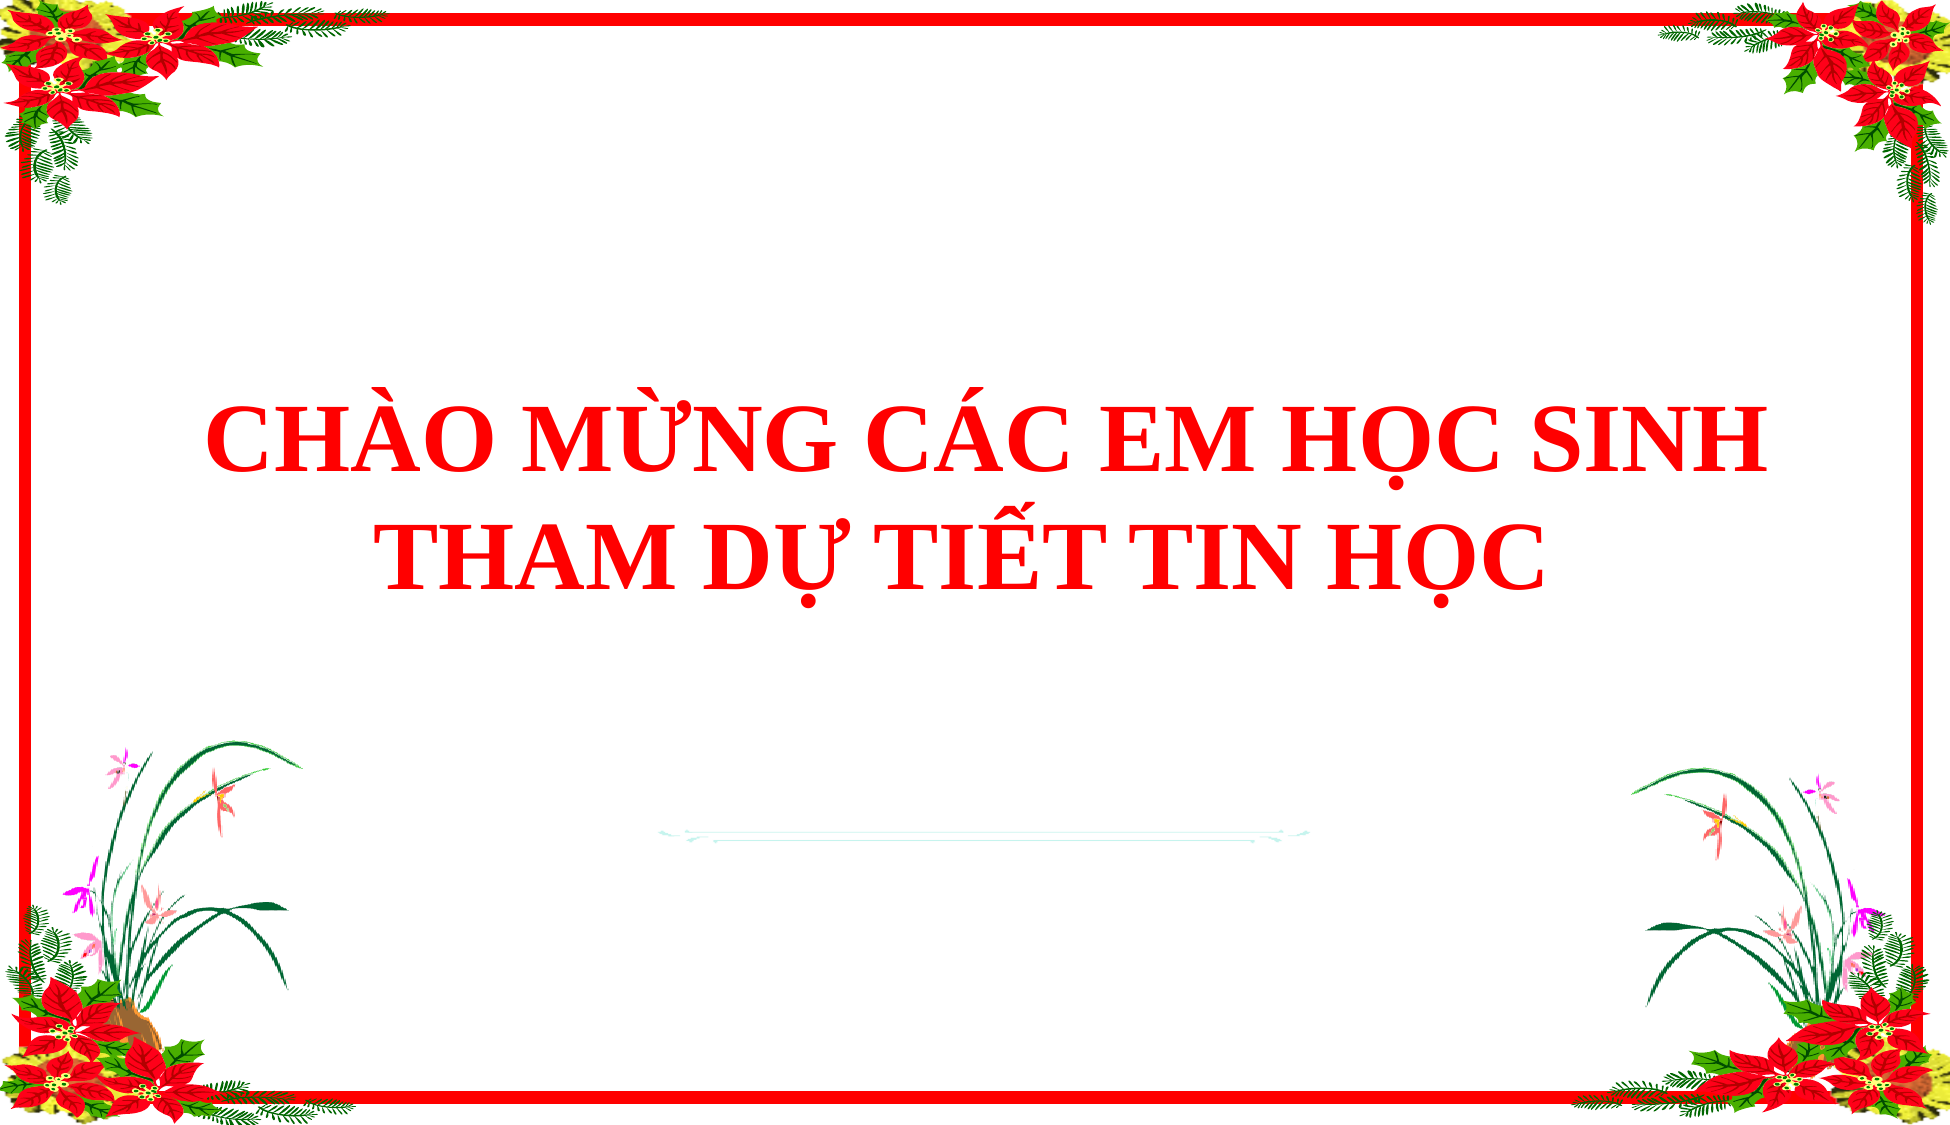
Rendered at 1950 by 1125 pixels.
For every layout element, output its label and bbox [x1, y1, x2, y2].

picture [0, 0, 391, 206]
picture [654, 827, 1318, 854]
picture [1570, 767, 1934, 1119]
text_box [0, 0, 1950, 1125]
picture [1690, 0, 1917, 259]
picture [62, 740, 303, 1125]
